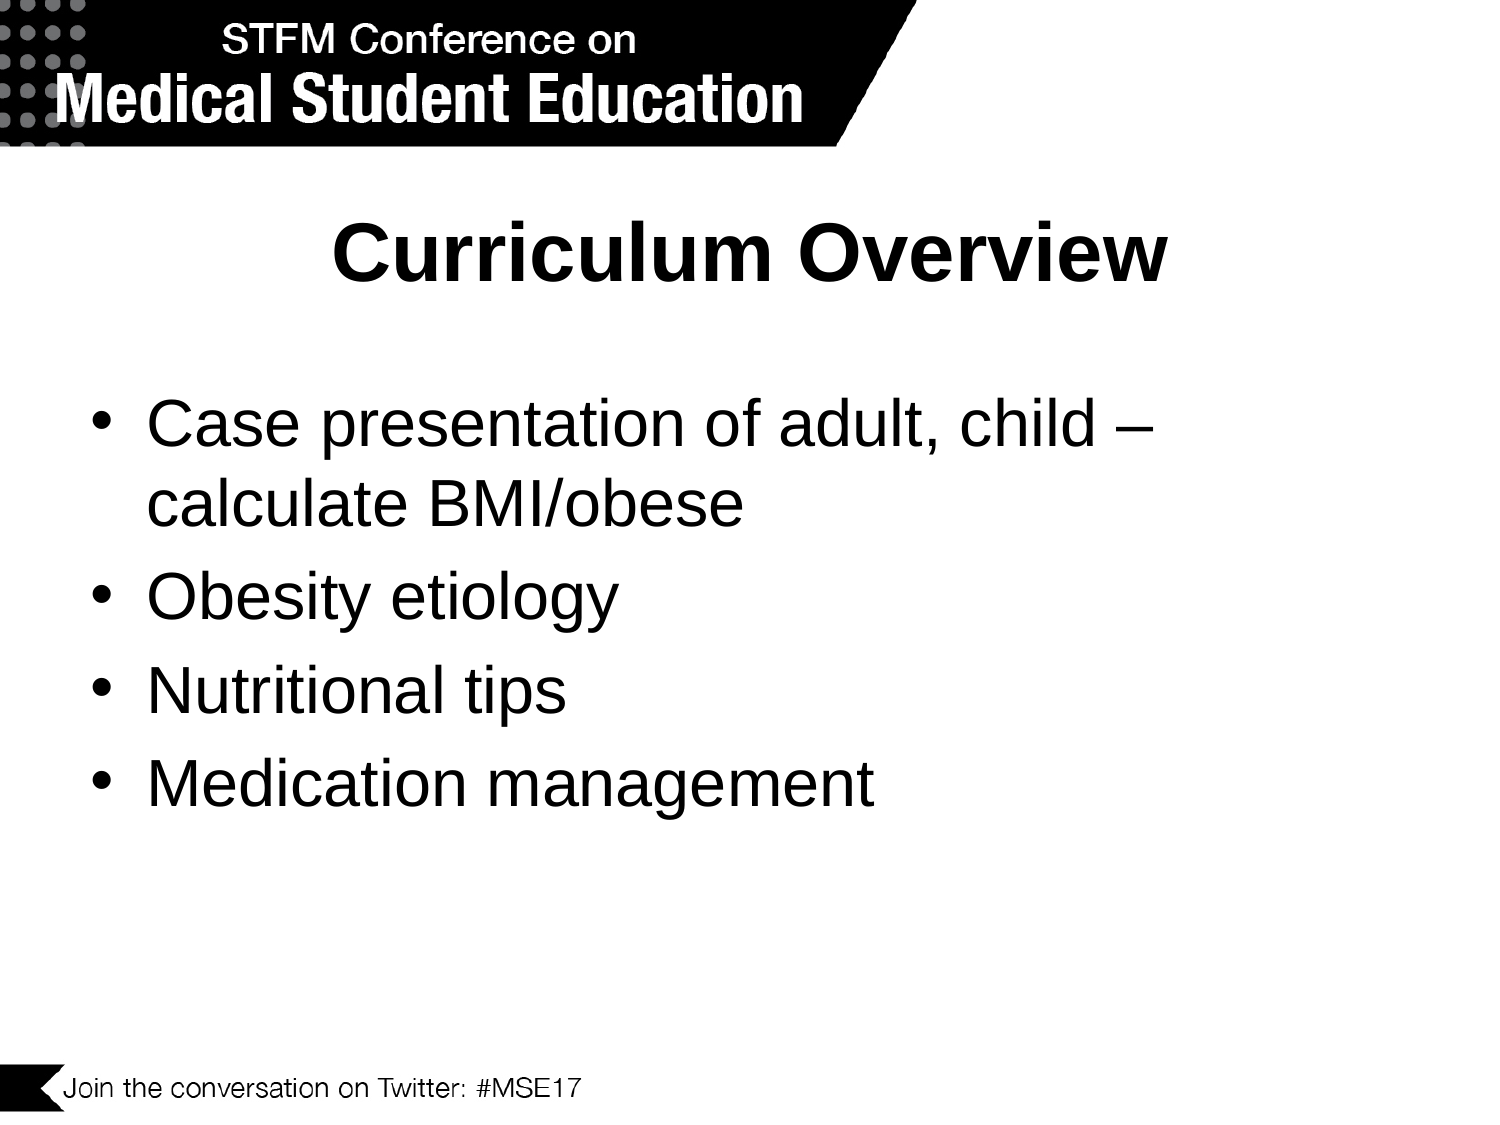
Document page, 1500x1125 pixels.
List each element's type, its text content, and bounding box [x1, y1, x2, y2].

picture [0, 0, 1500, 1125]
list Case presentation of adult, child – calculate BMI/obese Obesity etiology Nutritional tips Medication management [75, 372, 1425, 1020]
title Curriculum Overview [75, 154, 1425, 343]
